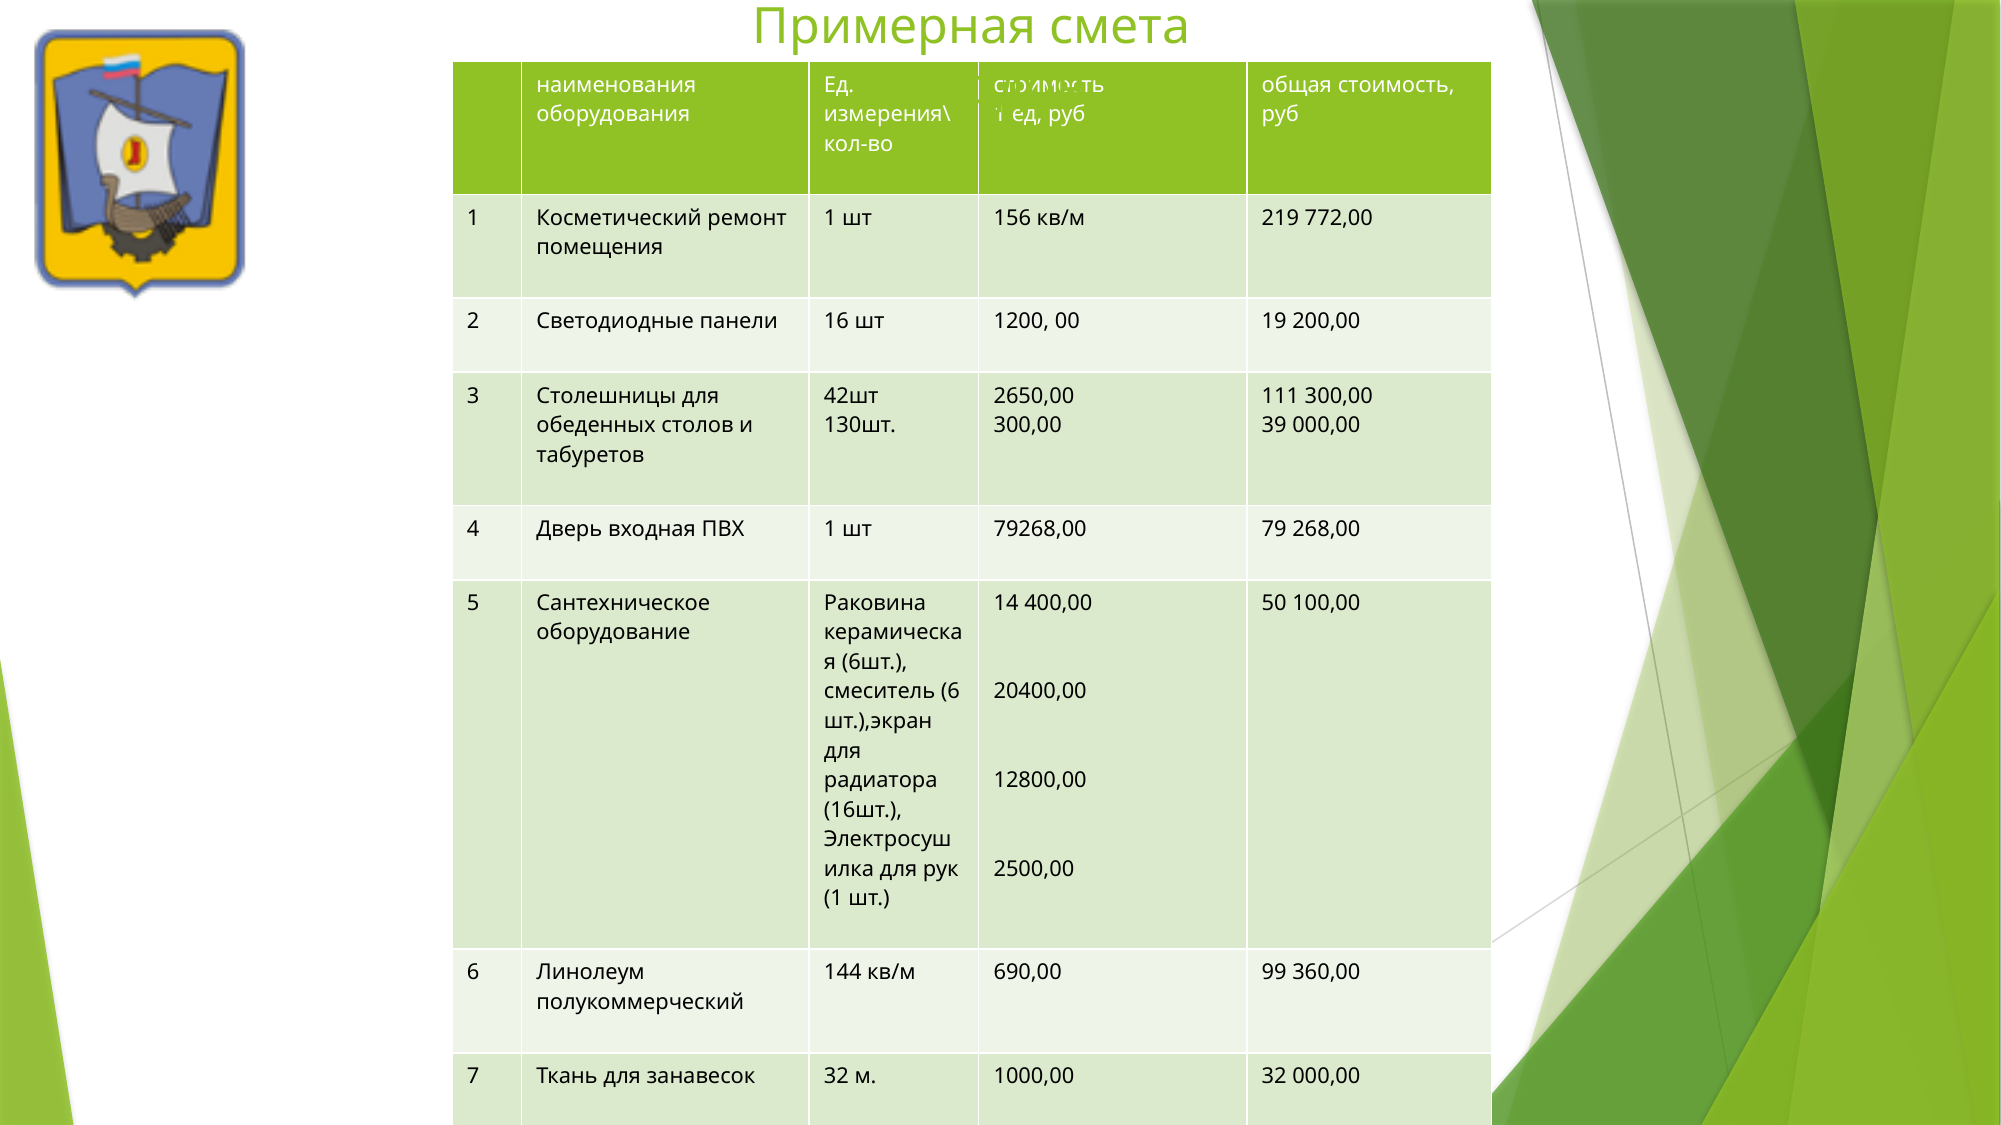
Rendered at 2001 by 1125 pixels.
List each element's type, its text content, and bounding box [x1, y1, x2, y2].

table_cell Столешницы для обеденных столов и табуретов [522, 373, 808, 505]
table_cell Сантехническое оборудование [522, 581, 808, 948]
table_cell 7 [453, 1054, 521, 1125]
table_cell 50 100,00 [1248, 581, 1491, 948]
table_cell 1200, 00 [979, 299, 1246, 371]
table_cell 5 [453, 581, 521, 948]
table_header [453, 62, 521, 194]
table_cell 99 360,00 [1248, 950, 1491, 1052]
table_cell 2650,00 300,00 [979, 373, 1246, 505]
table_cell 1 [453, 195, 521, 297]
picture [27, 22, 253, 309]
table_cell 16 шт [810, 299, 978, 371]
table_cell 4 [453, 506, 521, 579]
table_header Ед. измерения\кол-во [810, 121, 978, 194]
table_cell Косметический ремонт помещения [522, 195, 808, 297]
table_cell 219 772,00 [1248, 195, 1491, 297]
table_header общая стоимость, руб [1248, 62, 1491, 194]
table_cell 6 [453, 950, 521, 1052]
table_cell 1 шт [810, 506, 978, 579]
text_box Примерная смета расходов [634, 0, 1310, 121]
table_header наименования оборудования [522, 62, 808, 194]
table_cell Линолеум полукоммерческий [522, 950, 808, 1052]
table_cell 1 шт [810, 195, 978, 297]
table_cell 156 кв/м [979, 195, 1246, 297]
table_cell 19 200,00 [1248, 299, 1491, 371]
table_header стоимость 1 ед, руб [979, 121, 1246, 194]
table_cell 1000,00 [979, 1054, 1246, 1125]
table_cell Светодиодные панели [522, 299, 808, 371]
table_cell 144 кв/м [810, 950, 978, 1052]
table_cell 690,00 [979, 950, 1246, 1052]
table_cell Дверь входная ПВХ [522, 506, 808, 579]
table_cell 32 м. [810, 1054, 978, 1125]
table_cell 79268,00 [979, 506, 1246, 579]
table_cell 111 300,00 39 000,00 [1248, 373, 1491, 505]
table_cell 42шт 130шт. [810, 373, 978, 505]
table_cell 32 000,00 [1248, 1054, 1491, 1125]
table_cell Ткань для занавесок [522, 1054, 808, 1125]
table_cell 14 400,00 20400,00 12800,00 2500,00 [979, 581, 1246, 948]
table_cell Раковина керамическая (6шт.), смеситель (6 шт.),экран для радиатора (16шт.), Электросушилка для рук (1 шт.) [810, 581, 978, 948]
table_cell 2 [453, 299, 521, 371]
table_cell 3 [453, 373, 521, 505]
table_cell 79 268,00 [1248, 506, 1491, 579]
